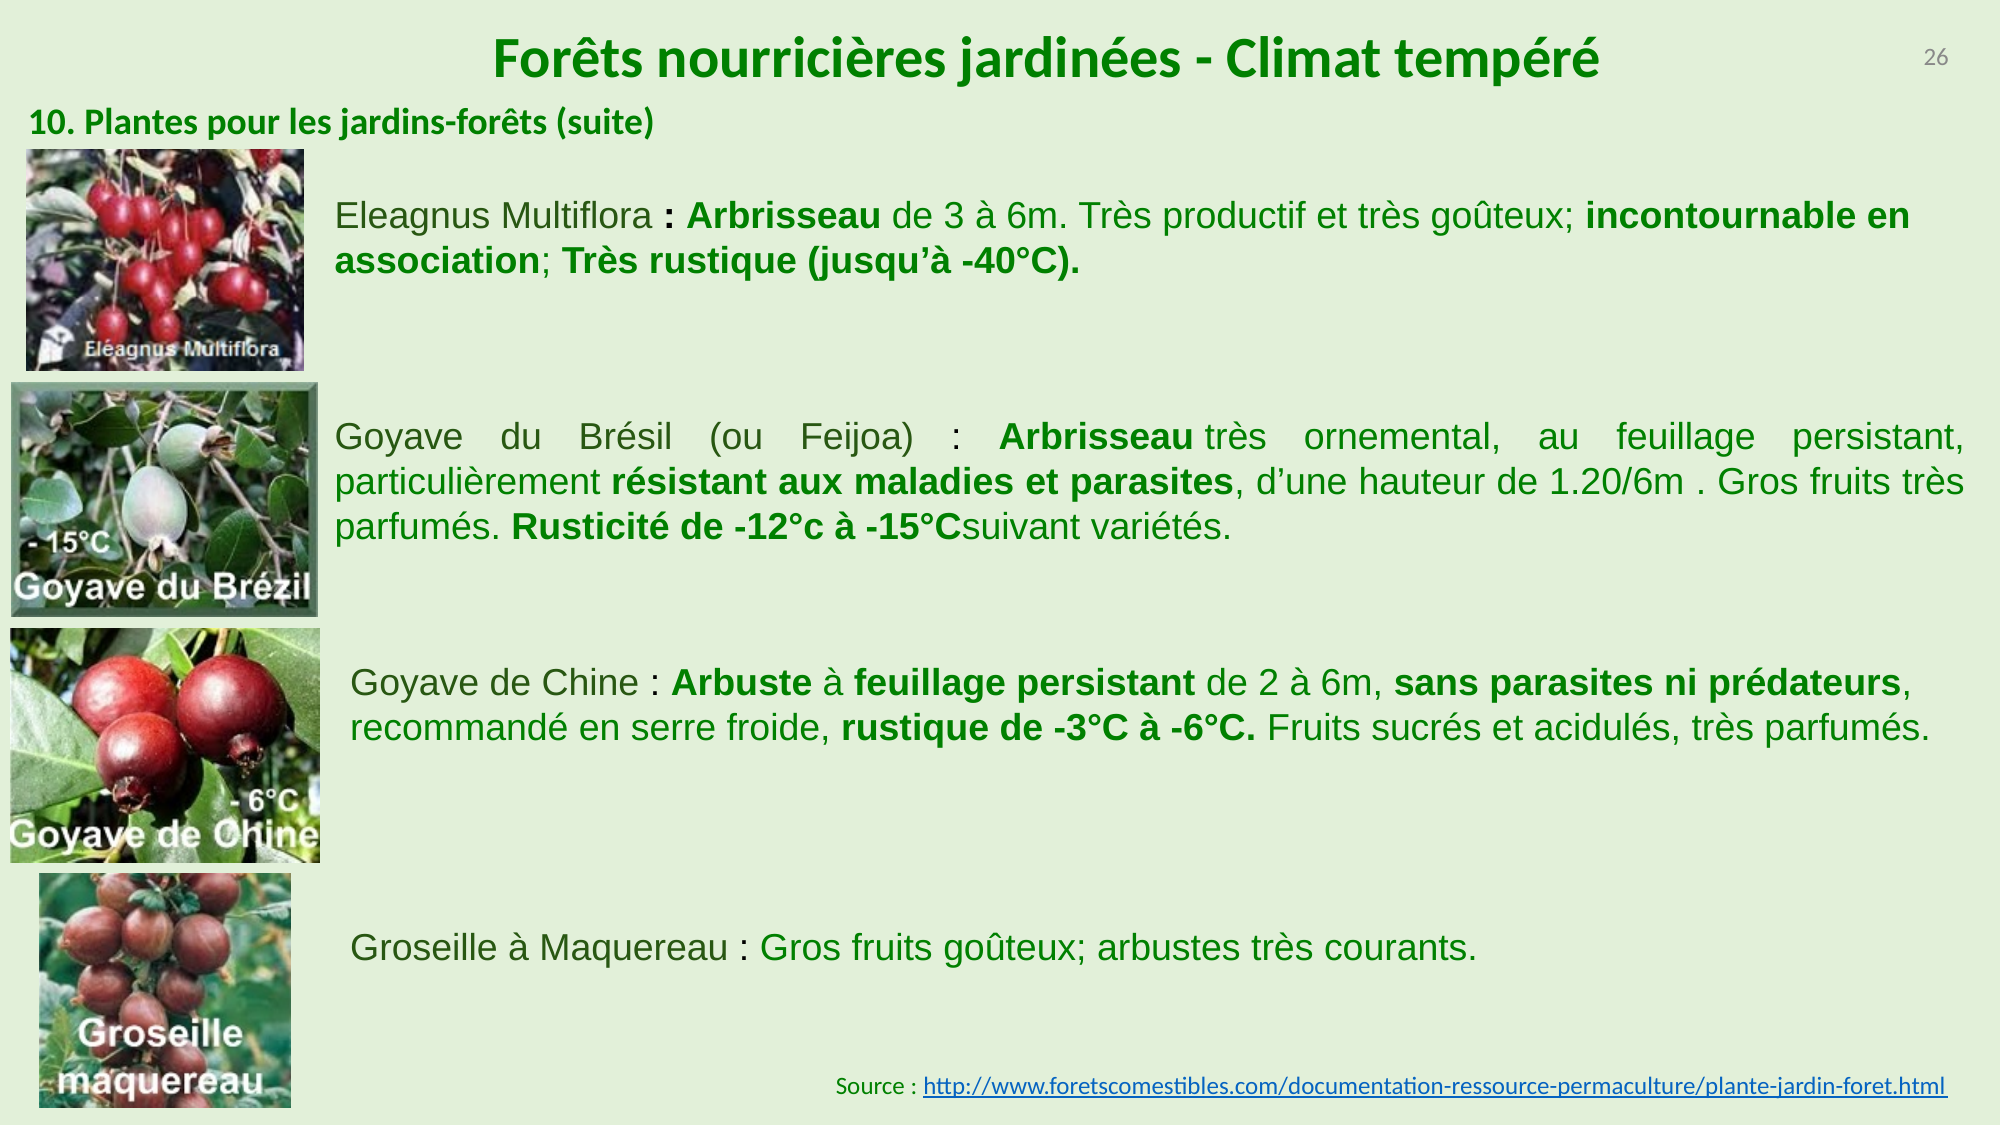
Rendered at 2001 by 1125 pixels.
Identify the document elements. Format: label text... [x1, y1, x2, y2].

text_box Goyave du Brésil (ou Feijoa) : Arbrisseau très ornemental, au feuillage persistant, particulièrement résistant aux maladies et parasites, d’une hauteur de 1.20/6m . Gros fruits très parfumés. Rusticité de -12°c à -15°Csuivant variétés. [319, 404, 1980, 555]
picture [11, 382, 318, 617]
text_box Eleagnus Multiflora : Arbrisseau de 3 à 6m. Très productif et très goûteux; incontournable en association; Très rustique (jusqu’à -40°C). [319, 183, 1964, 289]
text_box 10. Plantes pour les jardins-forêts (suite) [13, 89, 671, 150]
picture [26, 149, 304, 372]
text_box Groseille à Maquereau : Gros fruits goûteux; arbustes très courants. [335, 915, 1964, 975]
text_box Forêts nourricières jardinées - Climat tempéré [443, 11, 1652, 97]
slide_number 26 [1897, 33, 1964, 77]
text_box Source : http://www.foretscomestibles.com/documentation-ressource-permaculture/plante-jardin-foret.html [821, 1062, 1980, 1108]
picture [38, 873, 291, 1109]
text_box Goyave de Chine : Arbuste à feuillage persistant de 2 à 6m, sans parasites ni prédateurs, recommandé en serre froide, rustique de -3°C à -6°C. Fruits sucrés et acidulés, très parfumés. [335, 650, 1949, 756]
picture [10, 628, 320, 863]
